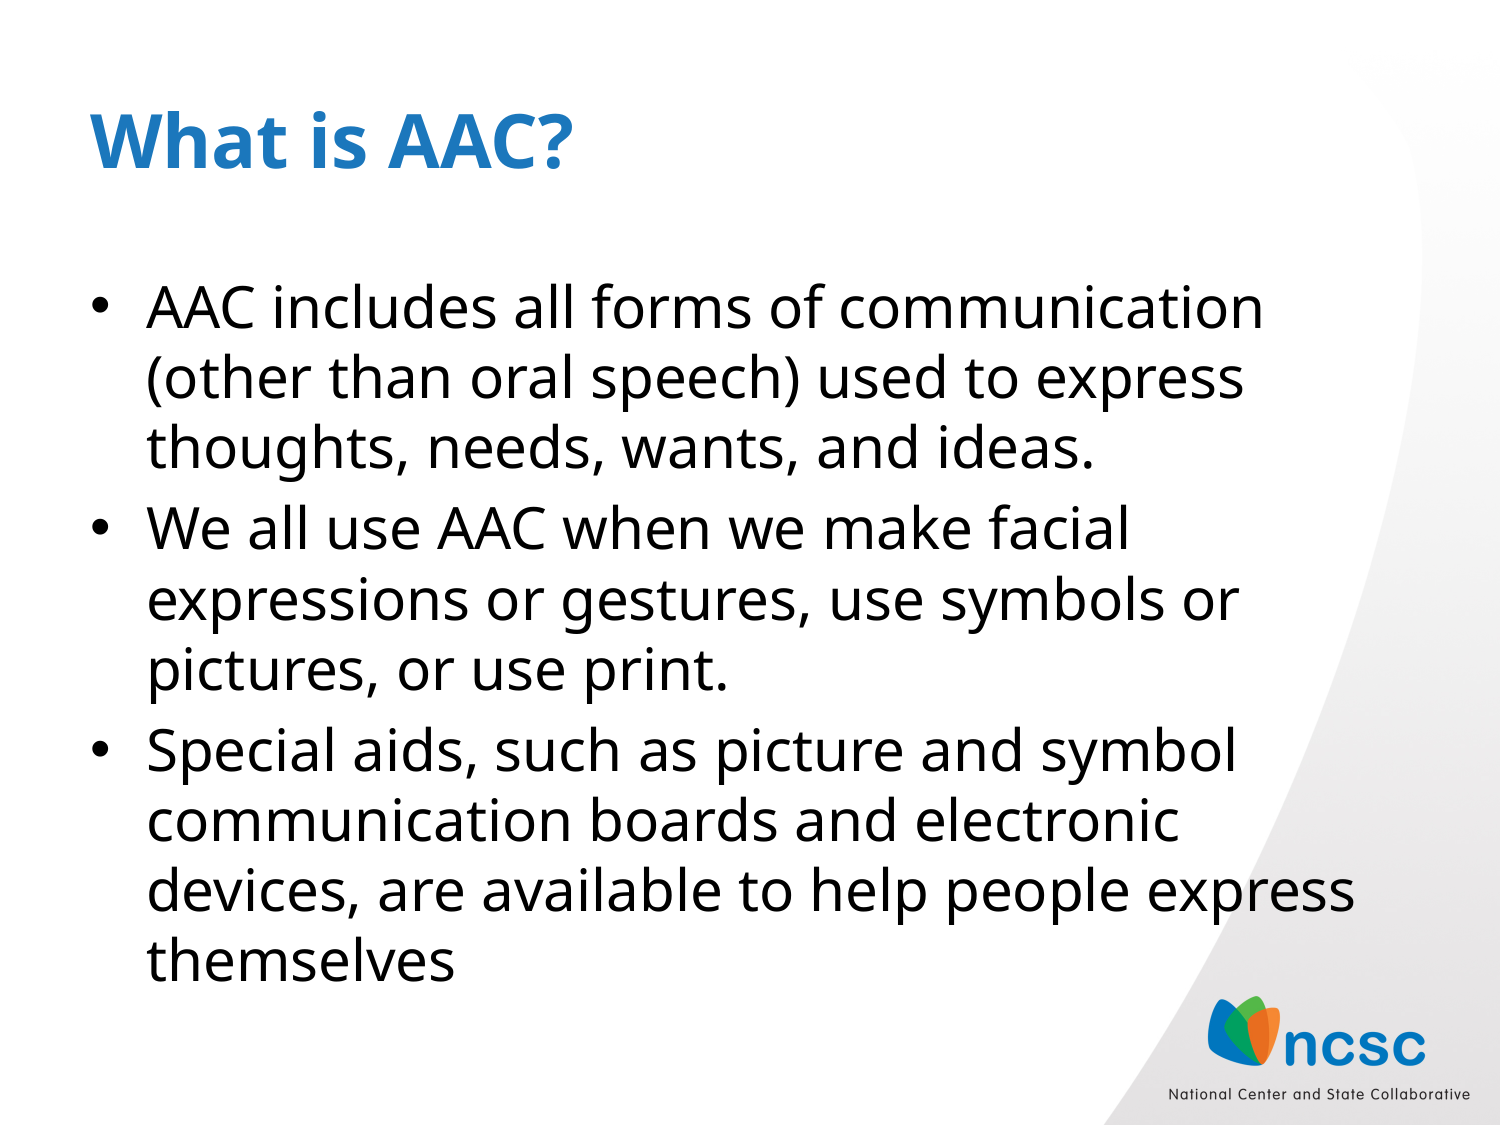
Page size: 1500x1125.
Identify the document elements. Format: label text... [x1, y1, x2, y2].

list AAC includes all forms of communication (other than oral speech) used to express thoughts, needs, wants, and ideas. We all use AAC when we make facial expressions or gestures, use symbols or pictures, or use print. Special aids, such as picture and symbol communication boards and electronic devices, are available to help people express themselves [75, 262, 1425, 1005]
picture [0, 0, 1500, 1125]
title What is AAC? [75, 45, 1425, 233]
